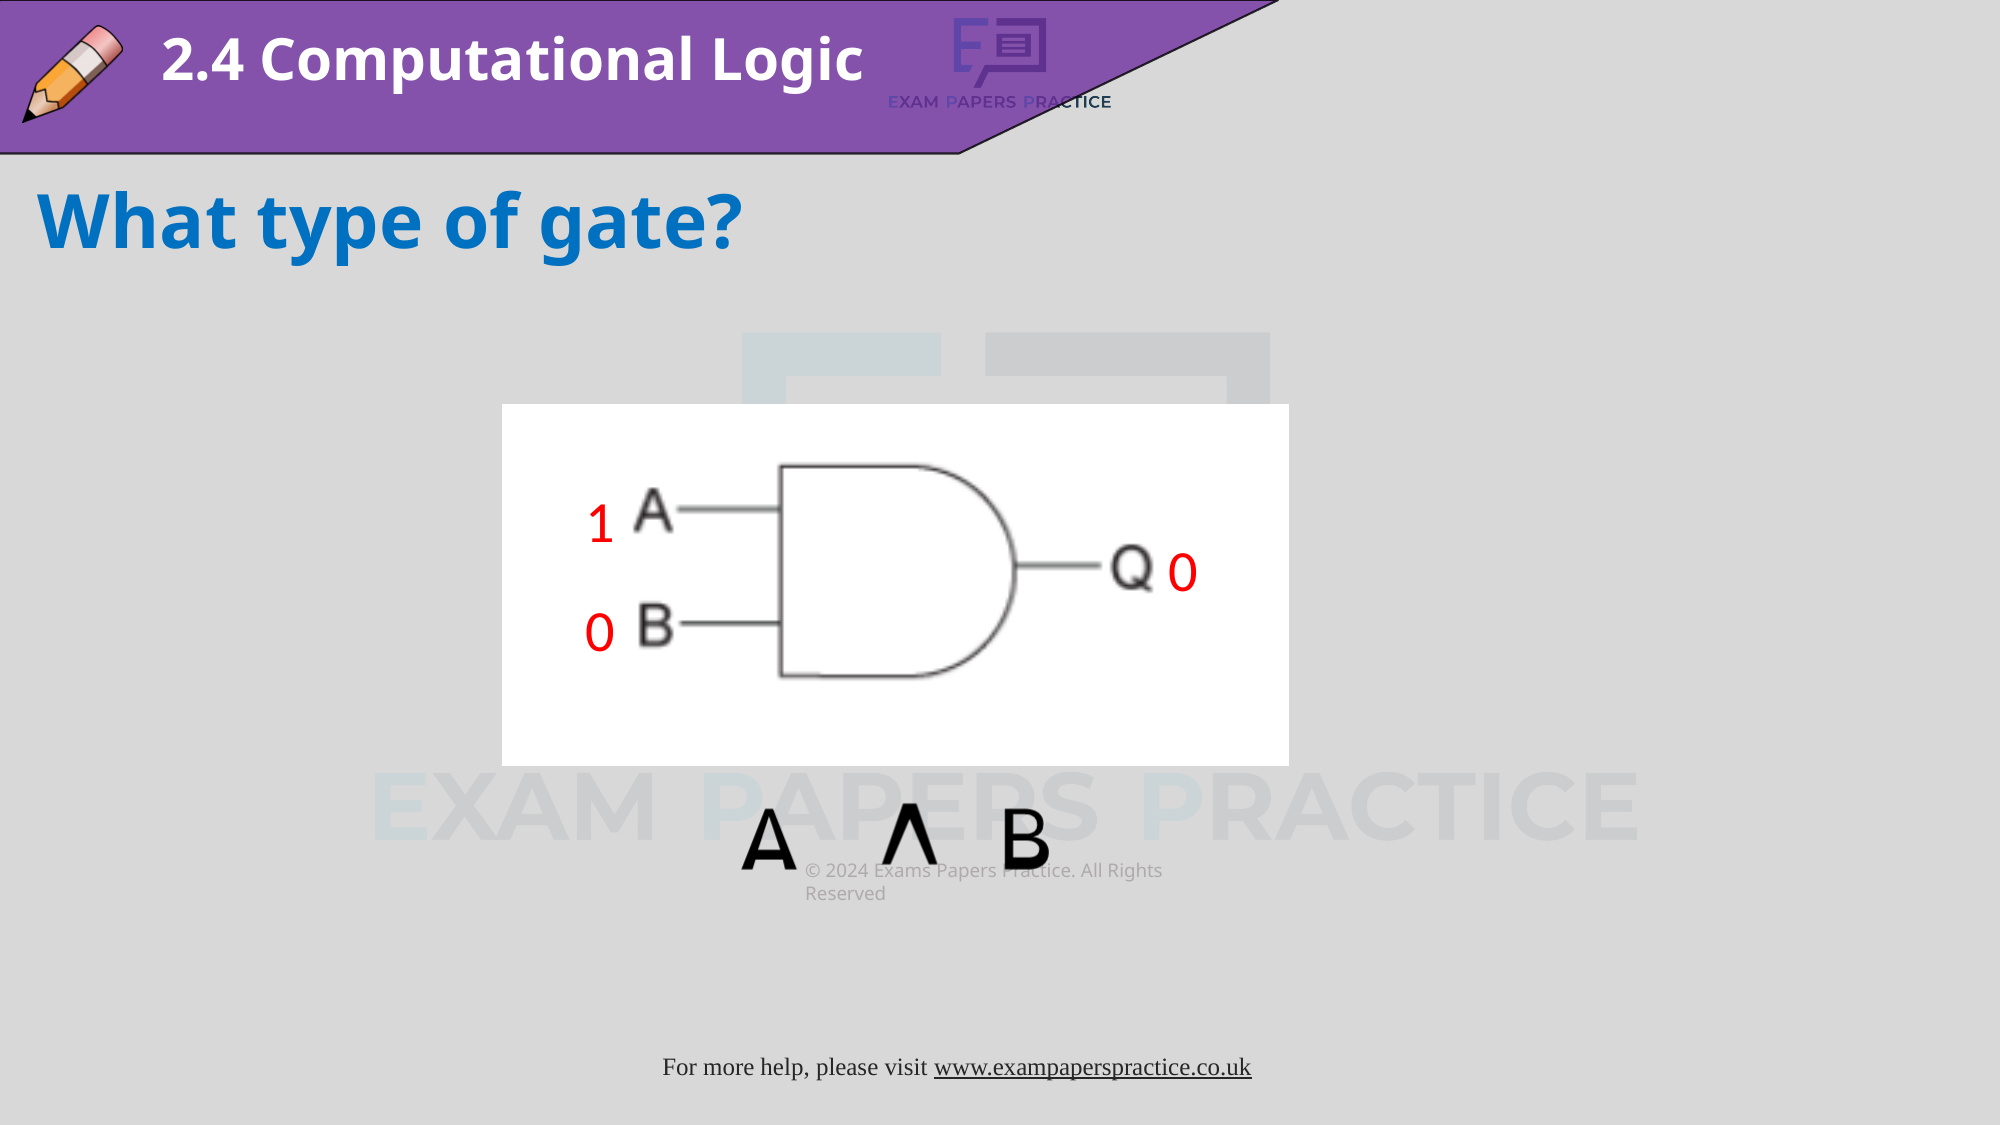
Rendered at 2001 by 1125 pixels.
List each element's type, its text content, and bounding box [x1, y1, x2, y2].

list 2.4 Computational Logic [146, 22, 960, 134]
picture [502, 404, 1289, 949]
picture [22, 25, 123, 123]
list What type of gate? [22, 176, 1974, 1120]
